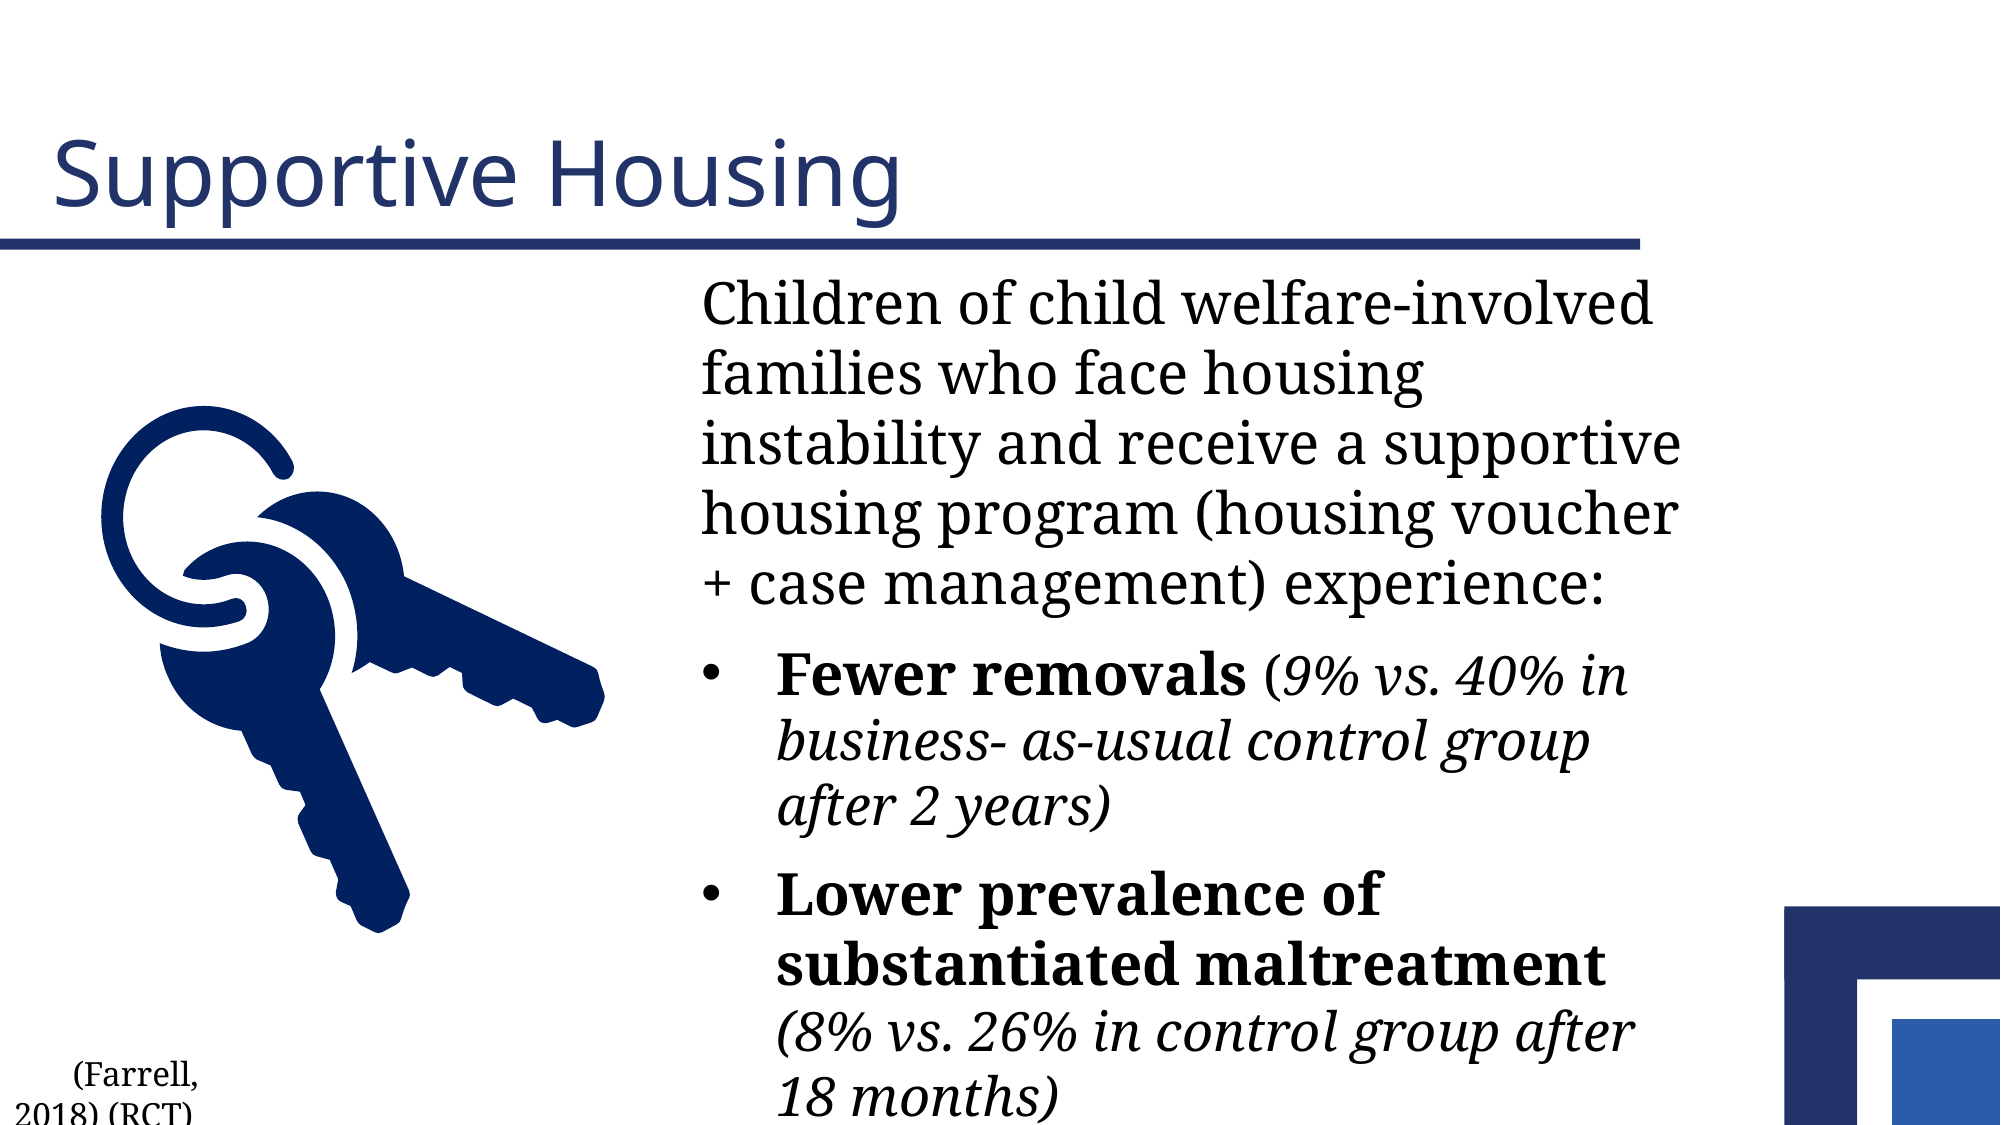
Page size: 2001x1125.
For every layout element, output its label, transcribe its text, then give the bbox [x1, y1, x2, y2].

list Children of child welfare-involved families who face housing instability and receive a supportive housing program (housing voucher + case management) experience: Fewer removals (9% vs. 40% in business- as-usual control group after 2 years) Lower prevalence of substantiated maltreatment (8% vs. 26% in control group after 18 months) Increased reunification (30% vs. 9% in control group after 2 years) [686, 258, 1702, 1092]
title Supportive Housing [37, 40, 1763, 235]
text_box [101, 405, 605, 934]
text_box (Farrell, 2018) (RCT) [0, 1041, 390, 1125]
